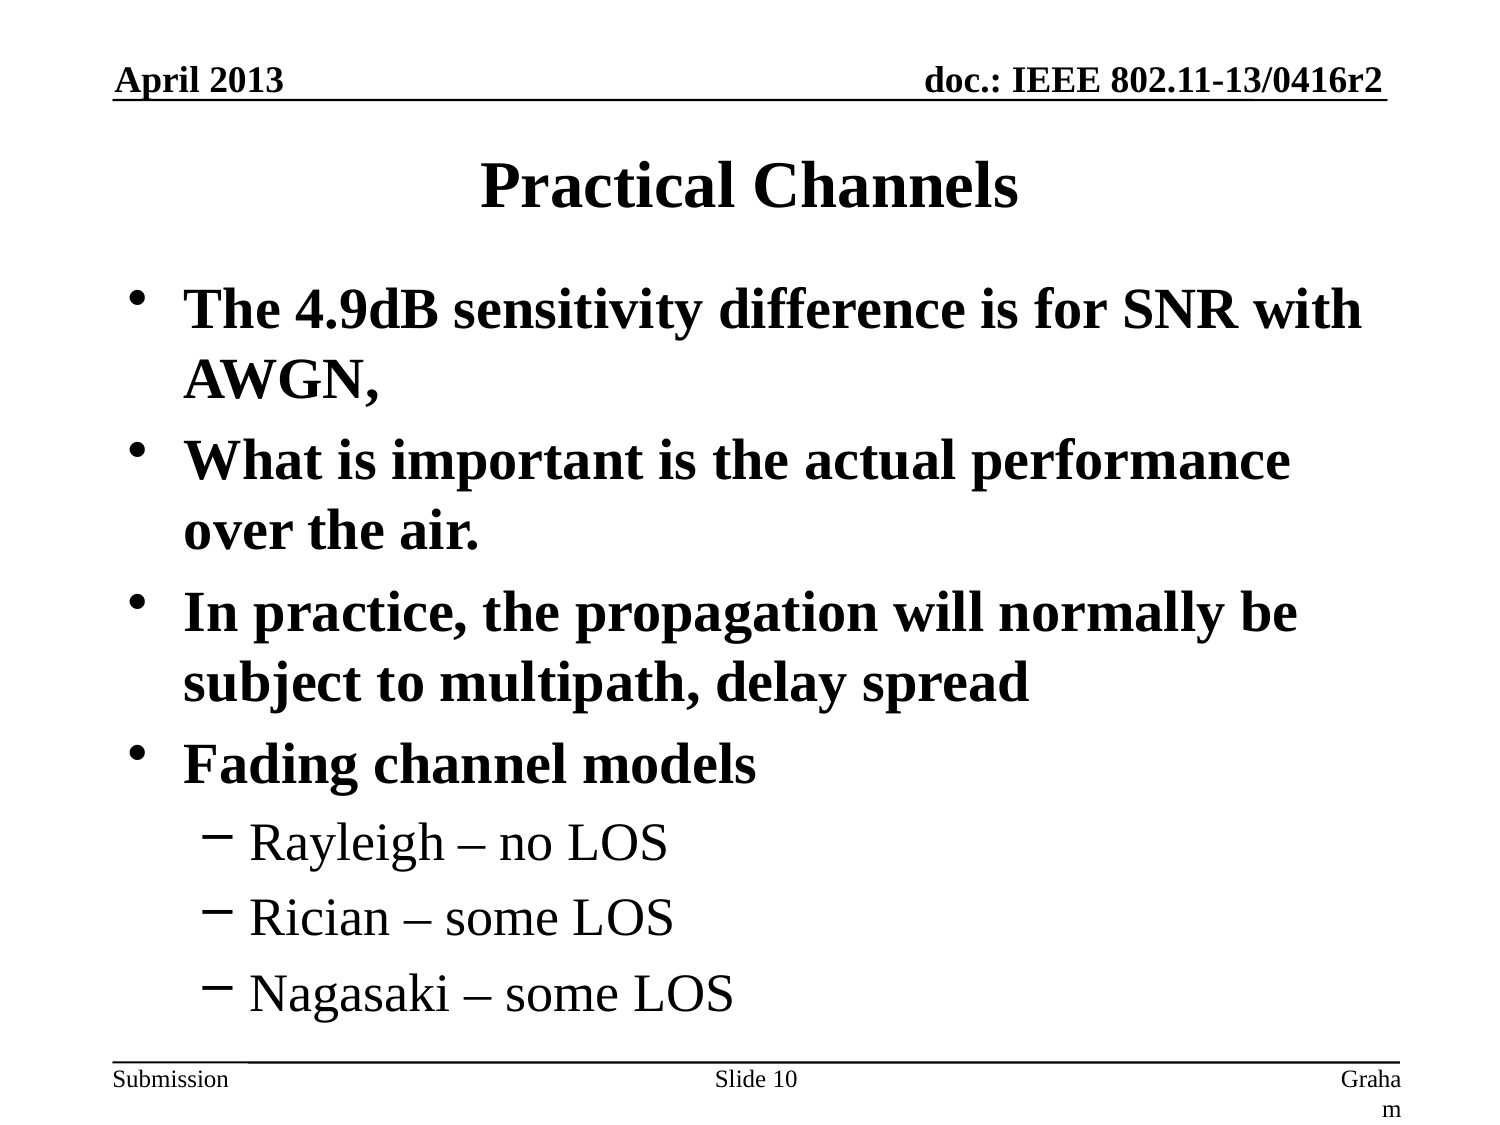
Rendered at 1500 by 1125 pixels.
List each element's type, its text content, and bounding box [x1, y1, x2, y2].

footer Graham Smith, DSP Group [1324, 1061, 1402, 1093]
title Practical Channels [112, 112, 1388, 250]
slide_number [114, 54, 286, 101]
list The 4.9dB sensitivity difference is for SNR with AWGN, What is important is the actual performance over the air. In practice, the propagation will normally be subject to multipath, delay spread Fading channel models Rayleigh – no LOS Rician – some LOS Nagasaki – some LOS [112, 262, 1388, 988]
slide_number Slide 10 [712, 1061, 800, 1093]
